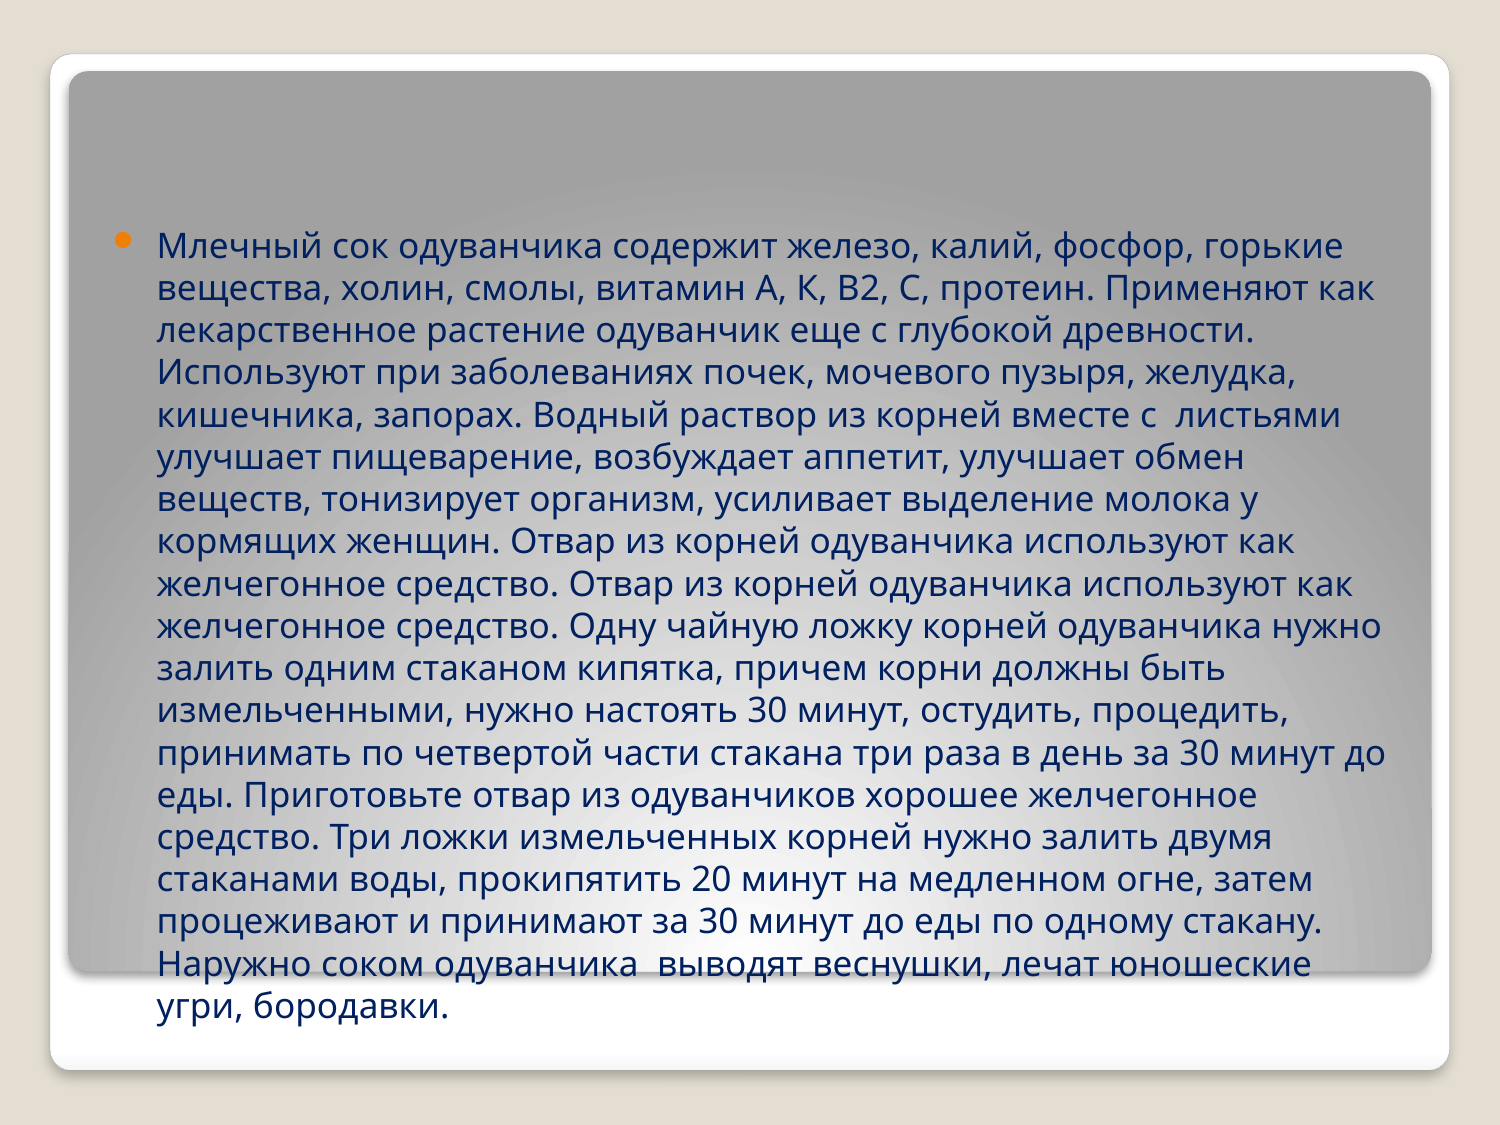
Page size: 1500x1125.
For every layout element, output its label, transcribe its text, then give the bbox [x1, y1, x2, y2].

list Млечный сок одуванчика содержит железо, калий, фосфор, горькие вещества, холин, смолы, витамин А, К, В2, С, протеин. Применяют как лекарственное растение одуванчик еще с глубокой древности. Используют при заболеваниях почек, мочевого пузыря, желудка, кишечника, запорах. Водный раствор из корней вместе с листьями улучшает пищеварение, возбуждает аппетит, улучшает обмен веществ, тонизирует организм, усиливает выделение молока у кормящих женщин. Отвар из корней одуванчика используют как желчегонное средство. Отвар из корней одуванчика используют как желчегонное средство. Одну чайную ложку корней одуванчика нужно залить одним стаканом кипятка, причем корни должны быть измельченными, нужно настоять 30 минут, остудить, процедить, принимать по четвертой части стакана три раза в день за 30 минут до еды. Приготовьте отвар из одуванчиков хорошее желчегонное средство. Три ложки измельченных корней нужно залить двумя стаканами воды, прокипятить 20 минут на медленном огне, затем процеживают и принимают за 30 минут до еды по одному стакану. Наружно соком одуванчика выводят веснушки, лечат юношеские угри, бородавки. [82, 208, 1425, 1035]
title [82, 30, 1425, 149]
